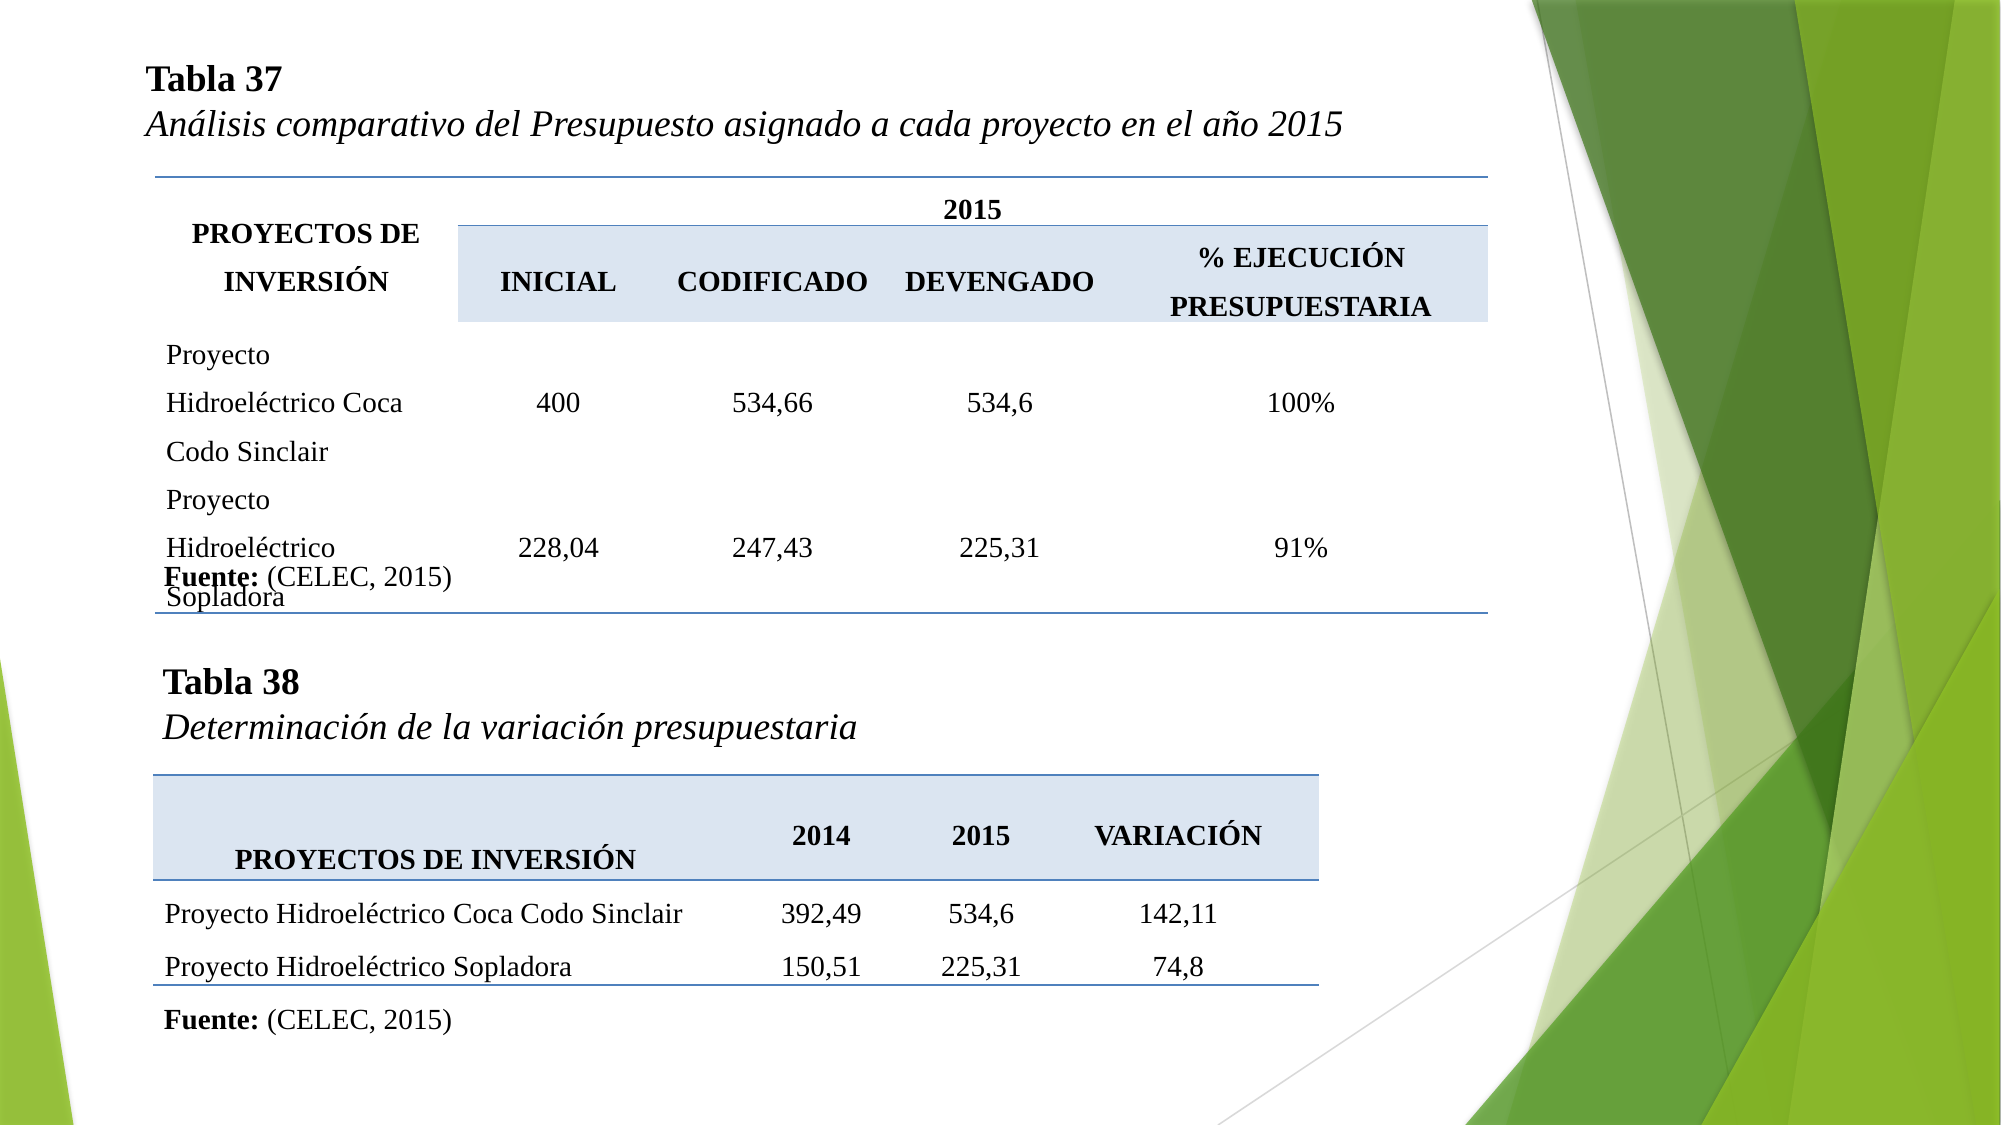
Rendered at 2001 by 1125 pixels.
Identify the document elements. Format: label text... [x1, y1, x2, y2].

table_header VARIACIÓN [1038, 776, 1319, 879]
table_cell 534,66 [660, 322, 886, 467]
table_cell % EJECUCIÓN PRESUPUESTARIA [1114, 226, 1488, 322]
table_cell Proyecto Hidroeléctrico Sopladora [153, 932, 718, 984]
table_cell 228,04 [458, 467, 660, 612]
table_header PROYECTOS DE INVERSIÓN [155, 178, 458, 322]
text_box Tabla 37 Análisis comparativo del Presupuesto asignado a cada proyecto en el año 2015 [57, 46, 1477, 151]
table_cell 225,31 [925, 932, 1038, 984]
table_cell 74,8 [1038, 932, 1319, 984]
table_cell Proyecto Hidroeléctrico Sopladora [155, 600, 458, 612]
table_cell CODIFICADO [660, 226, 886, 322]
table_header 2015 [925, 776, 1038, 879]
table_cell 225,31 [886, 467, 1114, 612]
table_cell 392,49 [718, 881, 925, 932]
table_cell 150,51 [718, 932, 925, 984]
table_cell 91% [1114, 467, 1488, 612]
table_cell 142,11 [1038, 881, 1319, 932]
table_header PROYECTOS DE INVERSIÓN [153, 776, 718, 879]
table_cell 534,6 [925, 881, 1038, 932]
text_box Fuente: (CELEC, 2015) [75, 975, 468, 1043]
table_cell 400 [458, 322, 660, 467]
table_cell 247,43 [660, 467, 886, 612]
text_box Tabla 38 Determinación de la variación presupuestaria [74, 649, 1075, 755]
table_cell INICIAL [458, 226, 660, 322]
text_box Fuente: (CELEC, 2015) [75, 532, 468, 600]
table_header 2014 [718, 776, 925, 879]
table_cell 534,6 [886, 322, 1114, 467]
table_cell Proyecto Hidroeléctrico Coca Codo Sinclair [155, 322, 458, 467]
table_header 2015 [458, 178, 1488, 225]
table_cell Proyecto Hidroeléctrico Sopladora [155, 467, 458, 532]
table_cell Proyecto Hidroeléctrico Coca Codo Sinclair [153, 881, 718, 932]
table_cell DEVENGADO [886, 226, 1114, 322]
table_cell 100% [1114, 322, 1488, 467]
